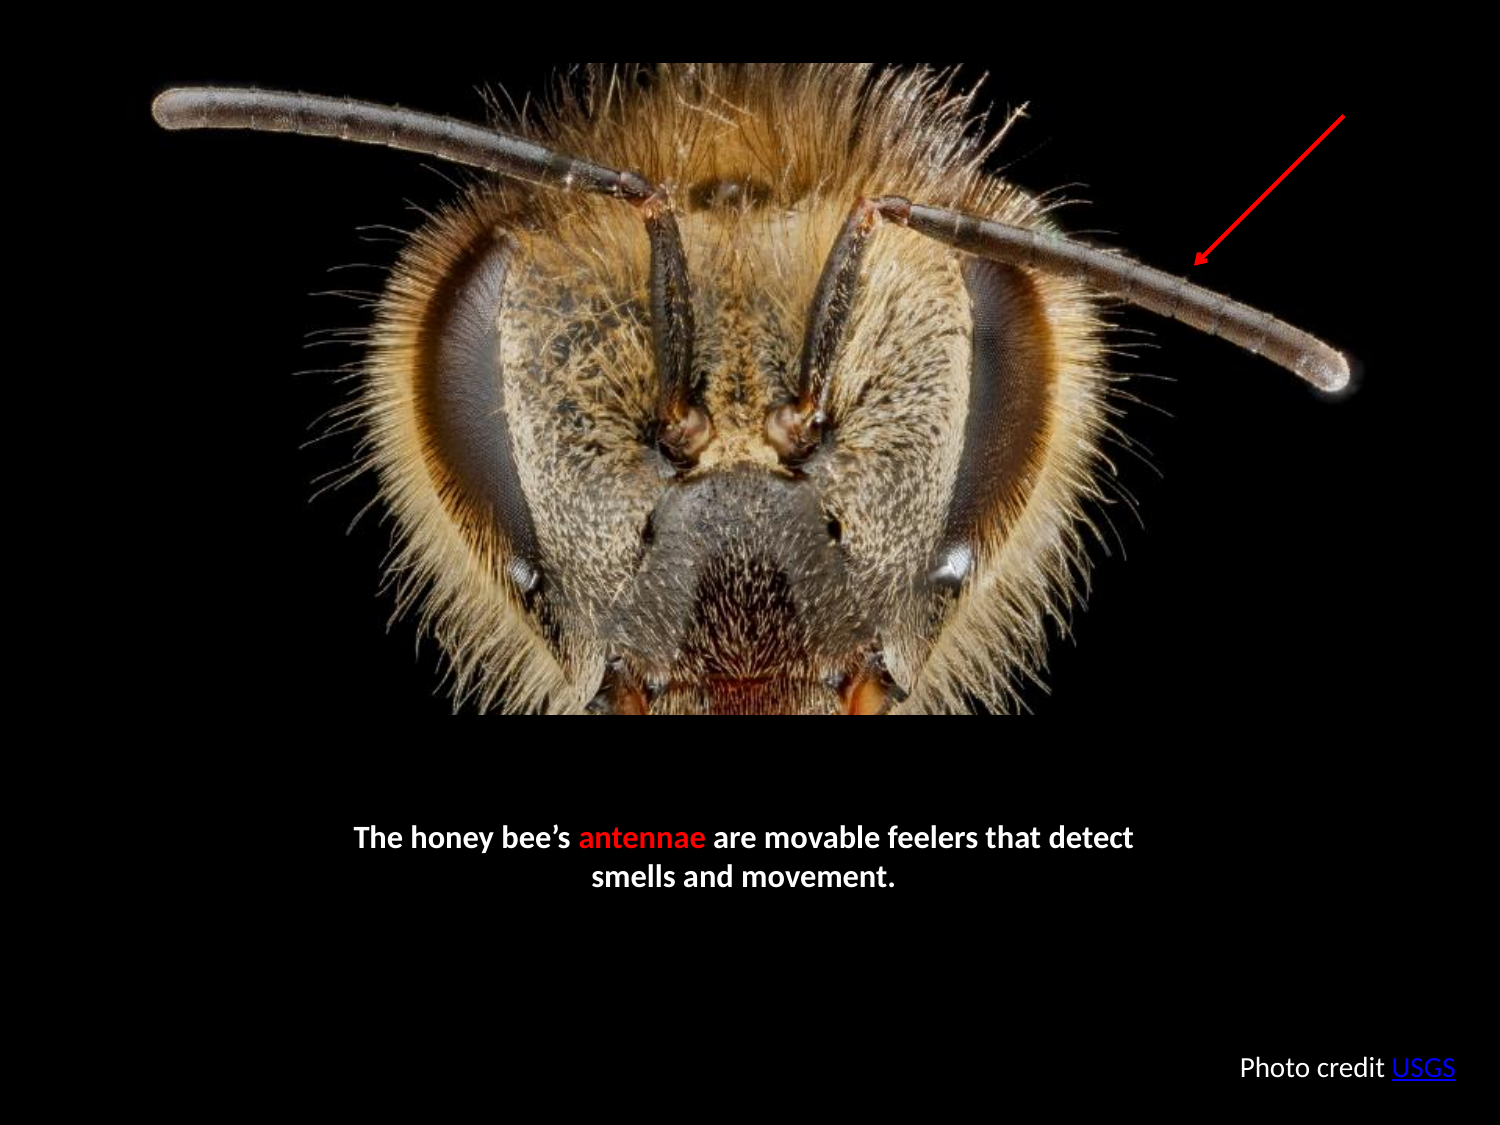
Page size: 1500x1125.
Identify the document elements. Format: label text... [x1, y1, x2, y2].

list Photo credit USGS [571, 1040, 1471, 1125]
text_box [1193, 115, 1345, 266]
picture [102, 63, 1422, 716]
title The honey bee’s antennae are movable feelers that detect smells and movement. [294, 808, 1194, 902]
